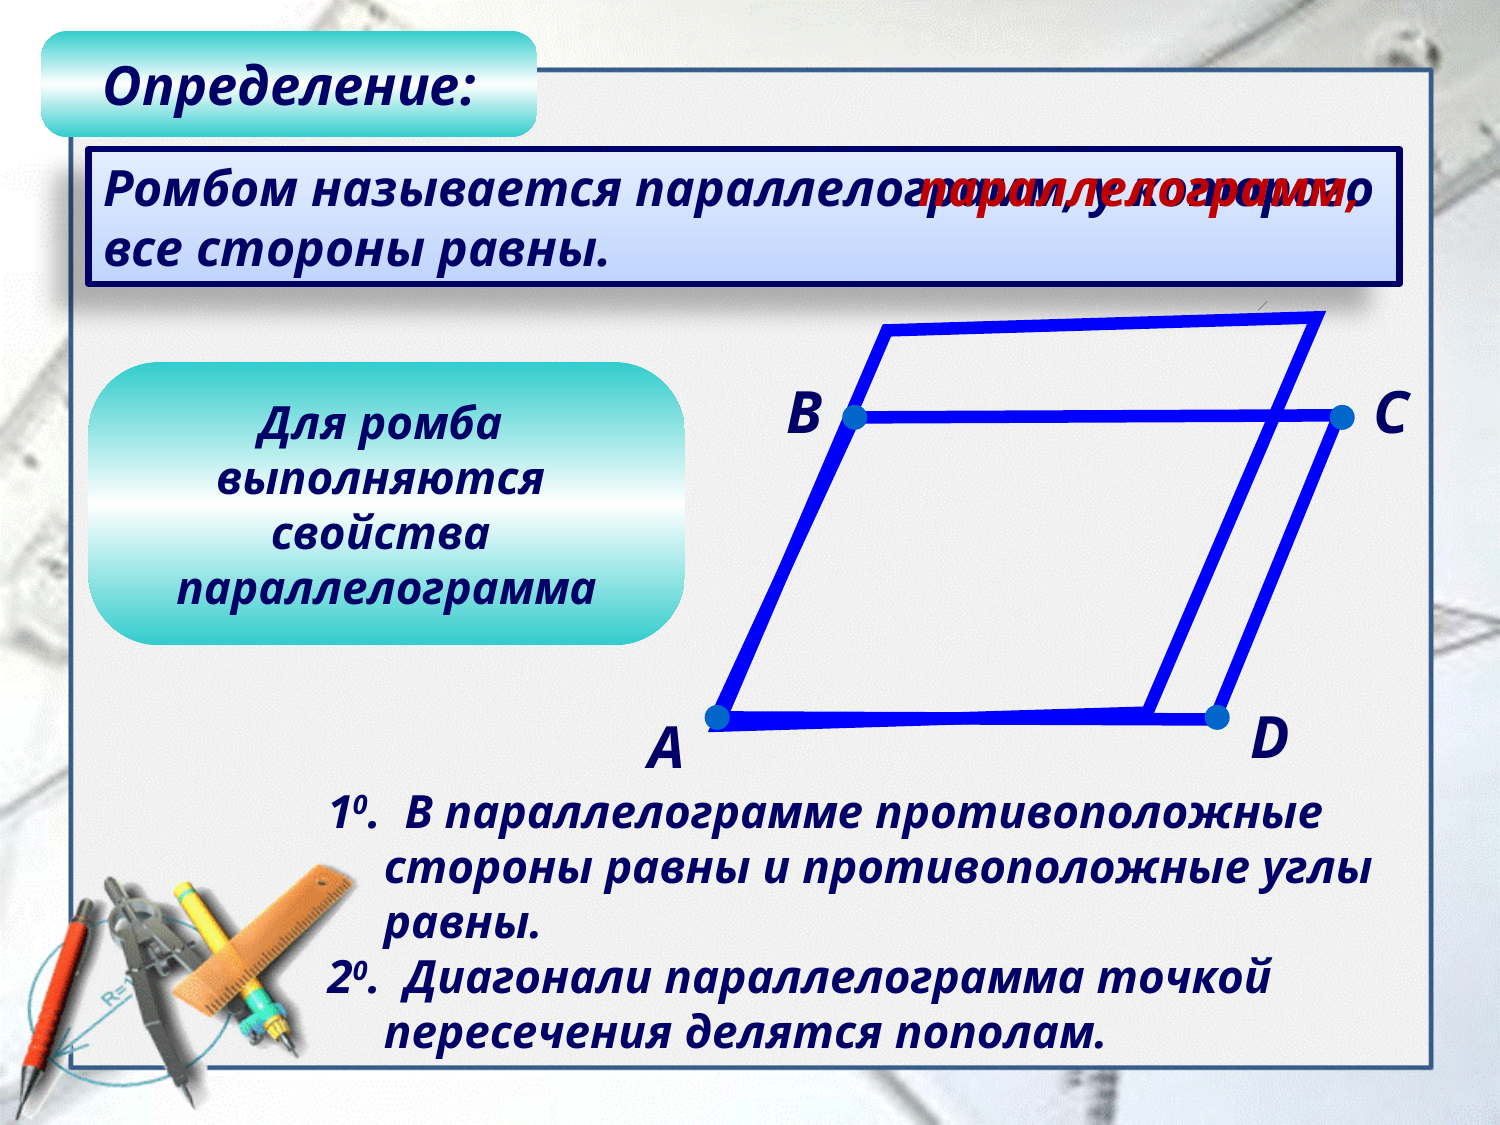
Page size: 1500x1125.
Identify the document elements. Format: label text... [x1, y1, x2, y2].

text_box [766, 367, 868, 454]
text_box 10. В параллелограмме противоположные стороны равны и противоположные углы равны. [312, 775, 1459, 940]
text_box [716, 415, 1339, 720]
text_box Ромбом называется параллелограмм, у которого все стороны равны. [88, 148, 1400, 284]
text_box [1204, 692, 1309, 779]
text_box [704, 706, 724, 730]
text_box Для ромба выполняются свойства параллелограмма [88, 361, 685, 646]
text_box параллелограмм, [903, 148, 1390, 224]
picture [0, 0, 1500, 1125]
text_box [870, 317, 1317, 413]
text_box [1329, 367, 1429, 454]
text_box А [633, 702, 701, 775]
text_box Определение: [41, 30, 538, 138]
text_box 20. Диагонали параллелограмма точкой пересечения делятся пополам. [312, 940, 1459, 1066]
